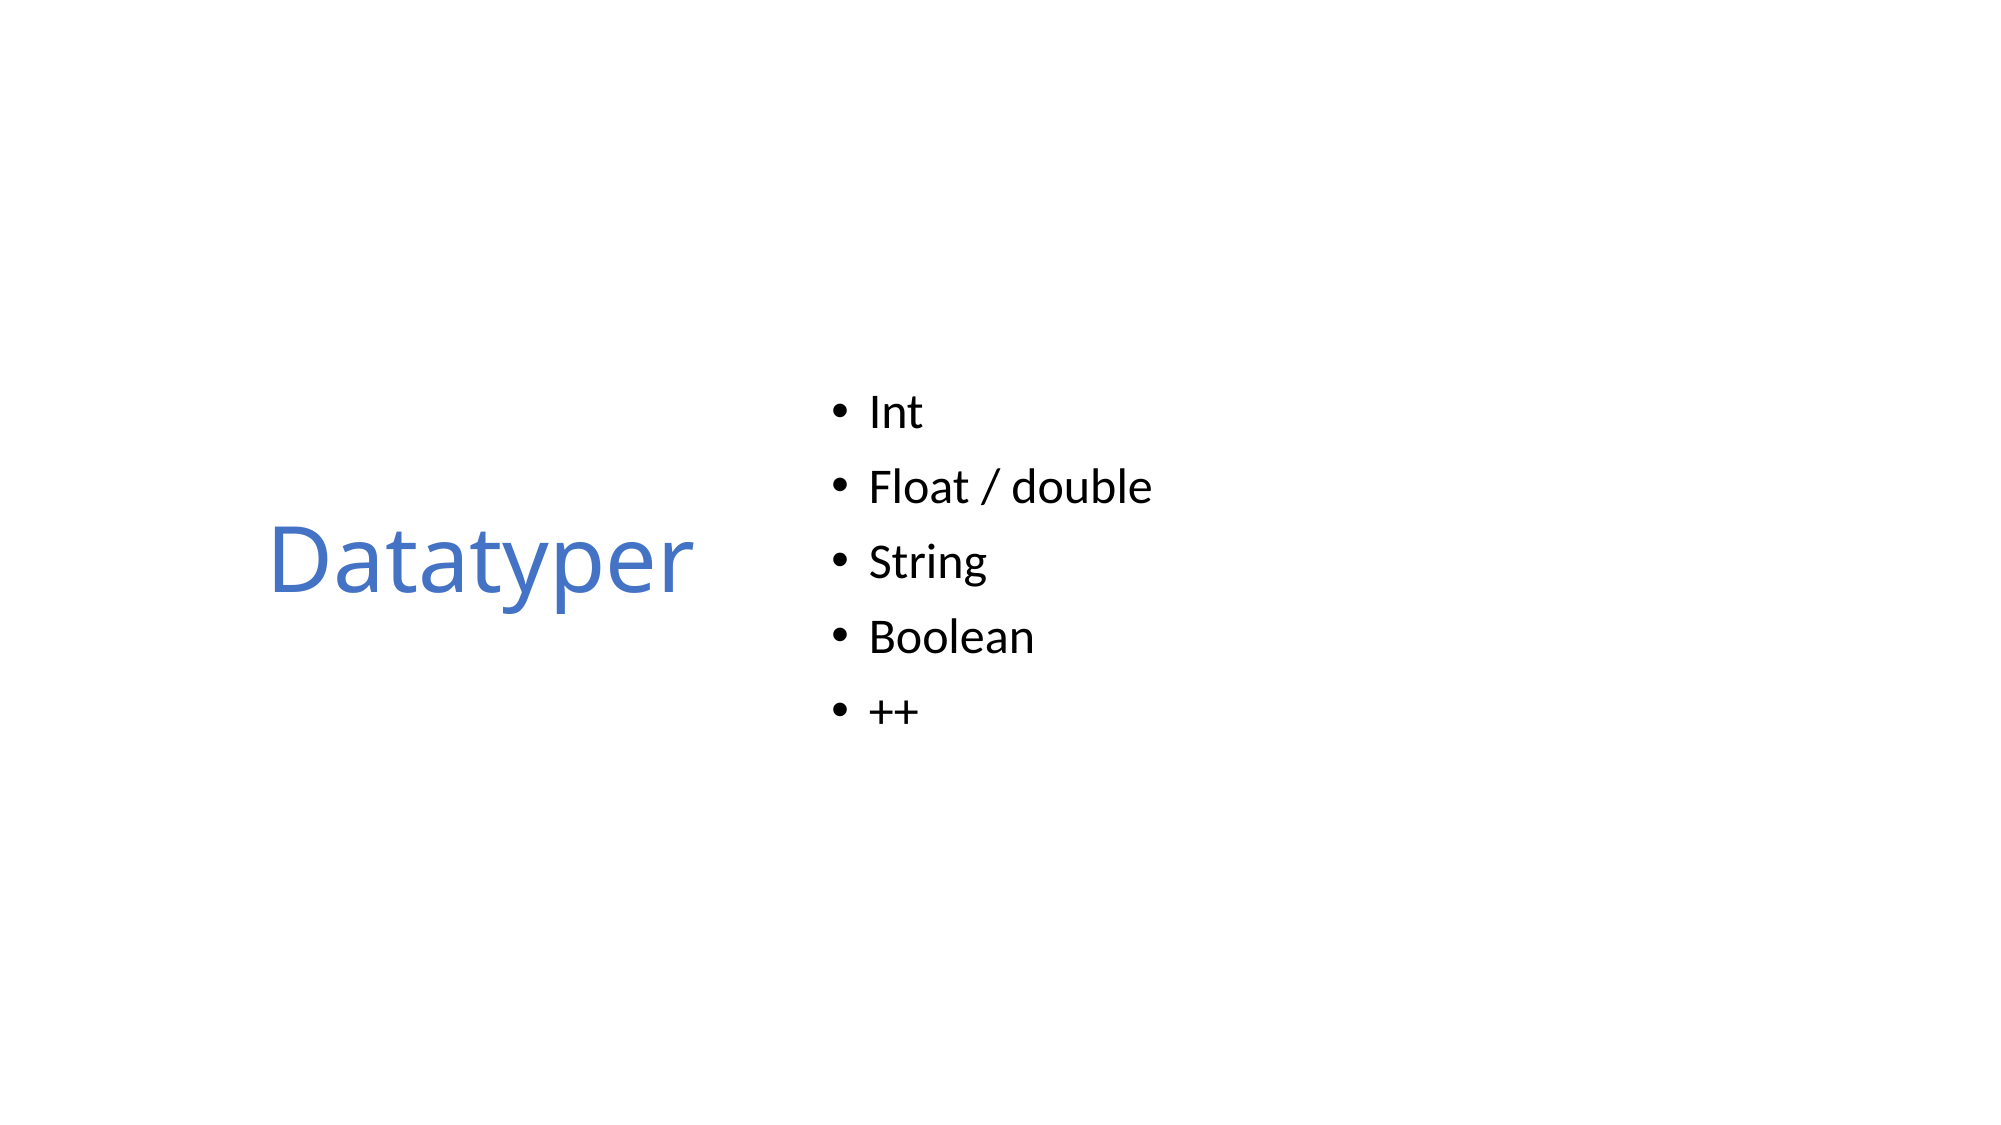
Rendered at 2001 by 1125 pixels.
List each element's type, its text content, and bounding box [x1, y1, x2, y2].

list Int Float / double String Boolean ++ [816, 158, 1863, 967]
title Datatyper [137, 158, 711, 967]
